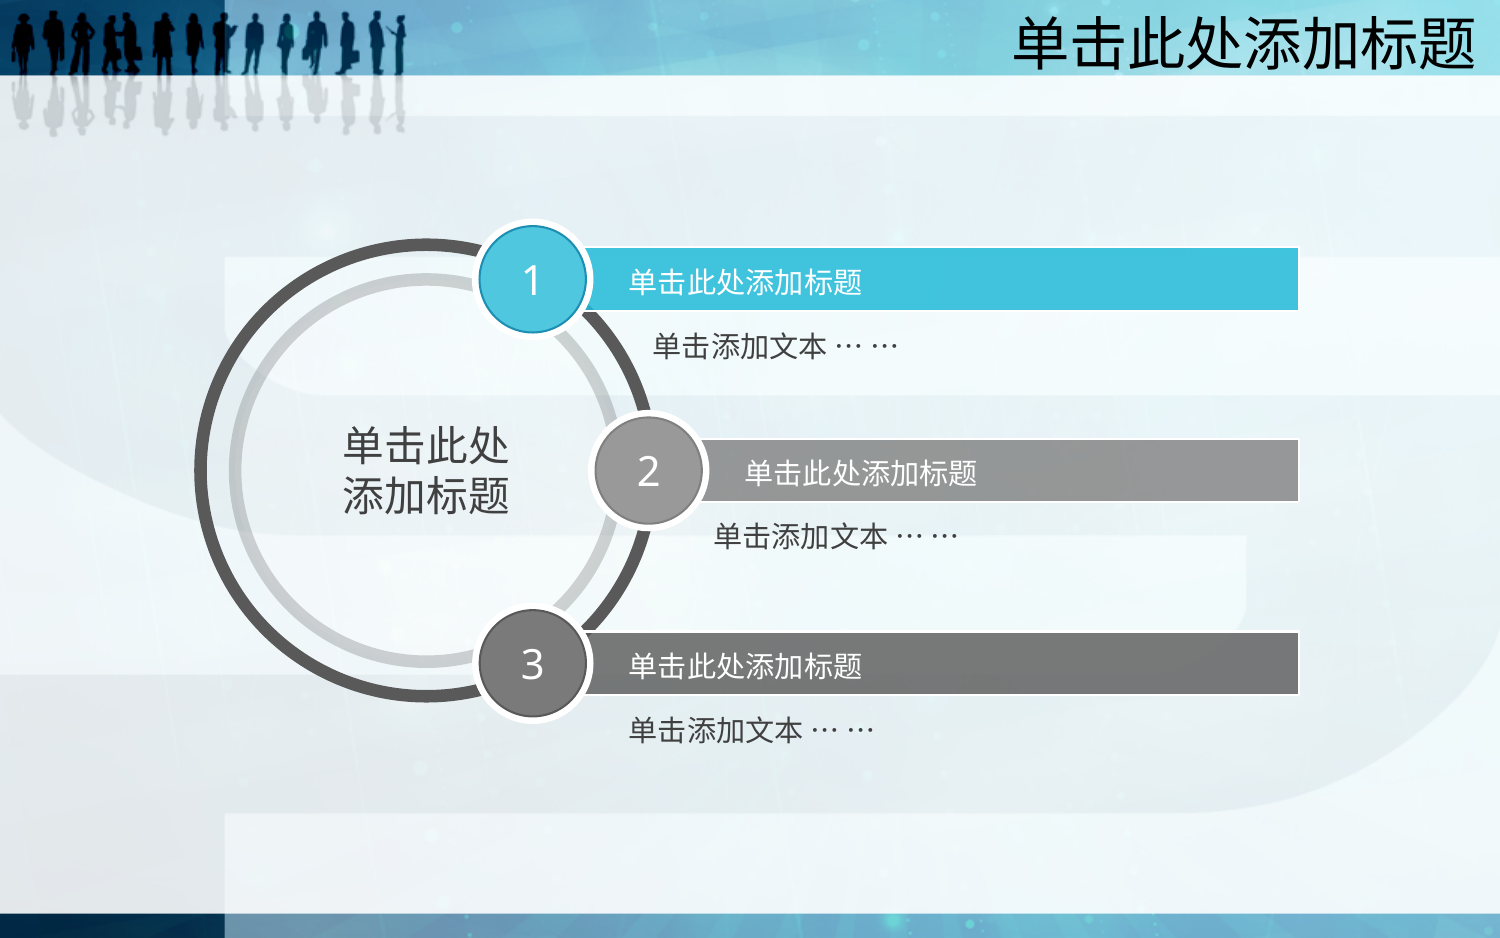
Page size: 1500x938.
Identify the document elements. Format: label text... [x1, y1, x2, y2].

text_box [715, 438, 1300, 503]
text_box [200, 244, 653, 697]
text_box 单击添加文本 … … [658, 320, 1300, 371]
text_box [599, 247, 1300, 312]
picture [0, 0, 1500, 938]
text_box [587, 409, 711, 532]
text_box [471, 602, 595, 725]
text_box 单击添加文本 … … [698, 510, 1300, 561]
text_box 单击添加文本 … … [613, 704, 1276, 755]
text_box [599, 631, 1300, 696]
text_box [471, 218, 595, 341]
text_box 单击此处添加标题 [855, 0, 1492, 85]
